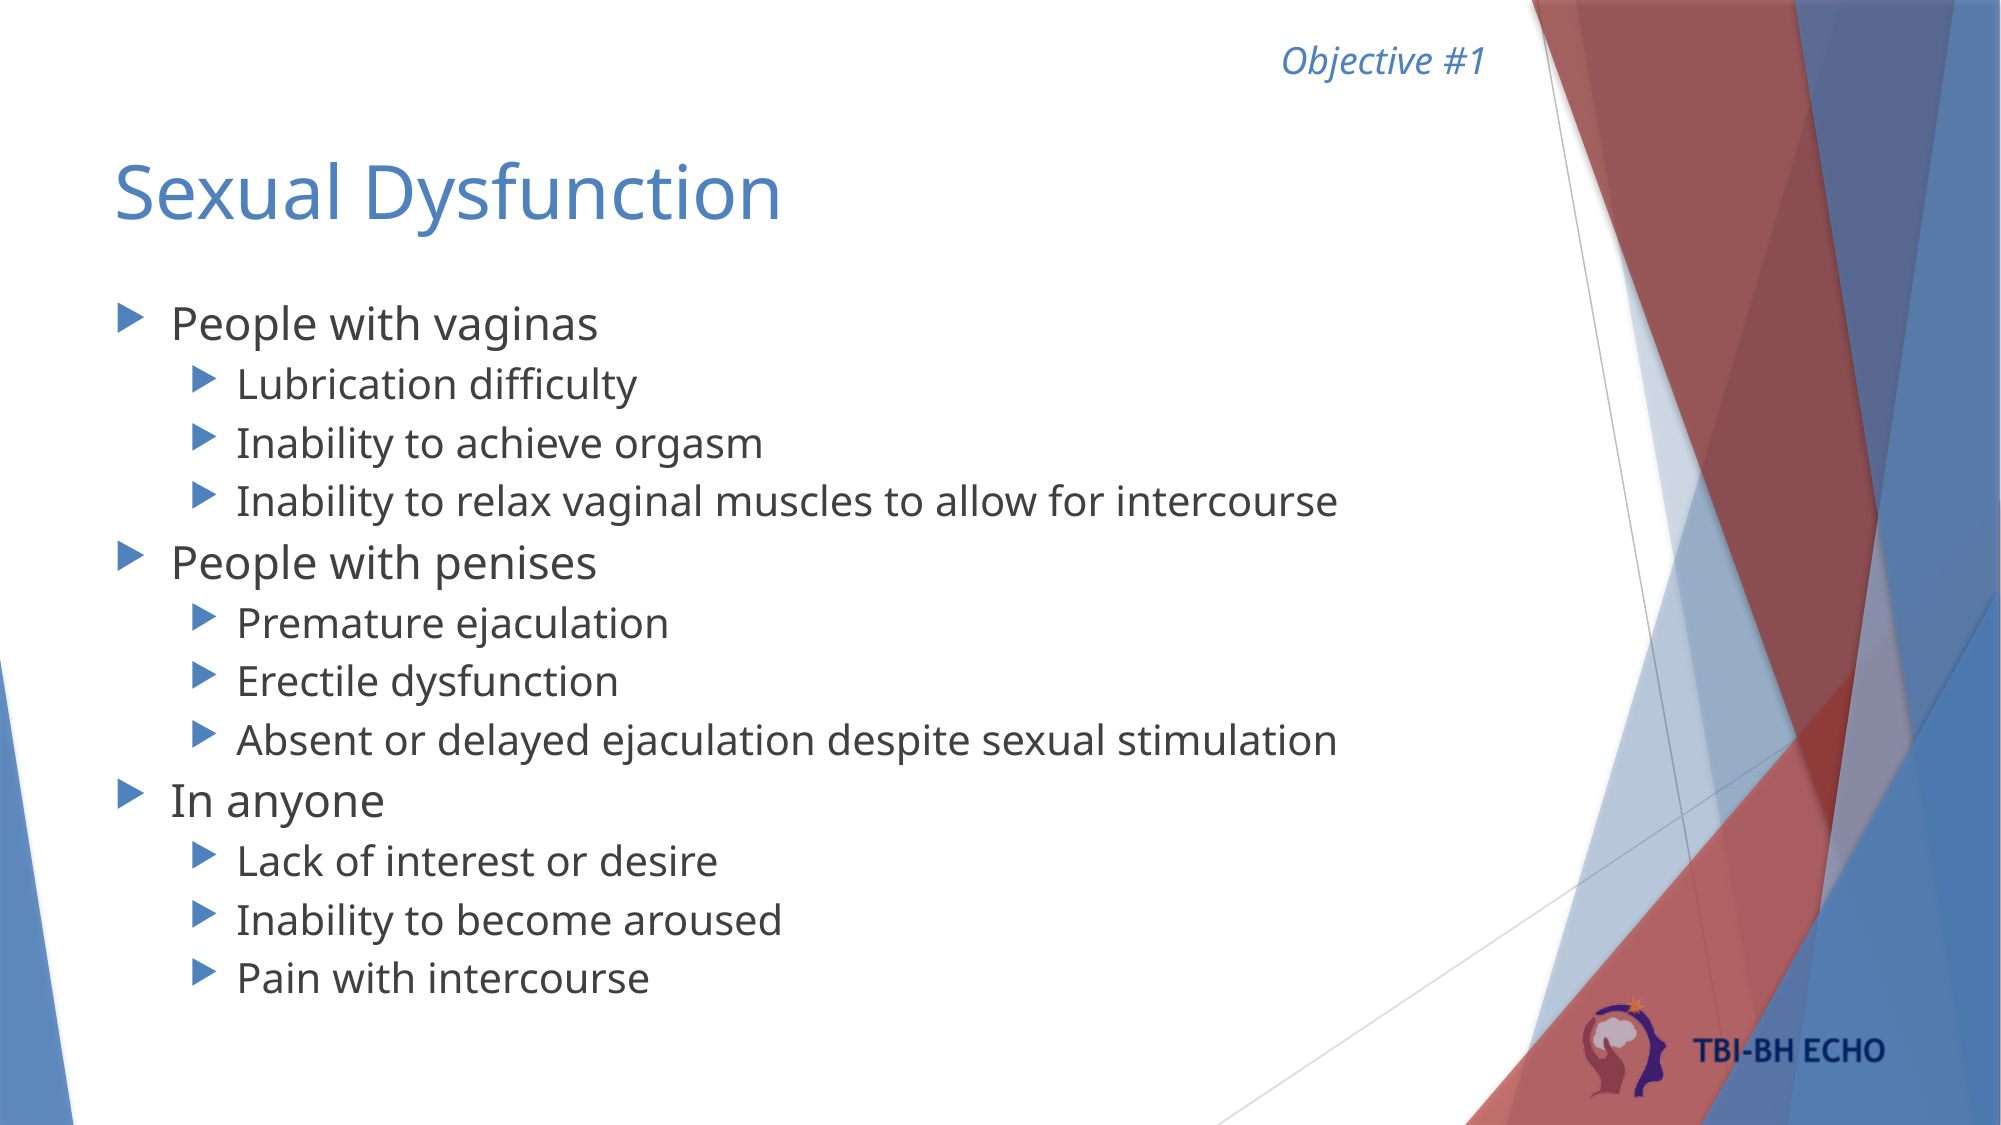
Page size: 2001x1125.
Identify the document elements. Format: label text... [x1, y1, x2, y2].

title Sexual Dysfunction [99, 137, 1475, 288]
picture [1532, 991, 1970, 1110]
list People with vaginas Lubrication difficulty Inability to achieve orgasm Inability to relax vaginal muscles to allow for intercourse People with penises Premature ejaculation Erectile dysfunction Absent or delayed ejaculation despite sexual stimulation In anyone Lack of interest or desire Inability to become aroused Pain with intercourse [99, 287, 1450, 1038]
text_box Objective #1 [1140, 29, 1503, 90]
